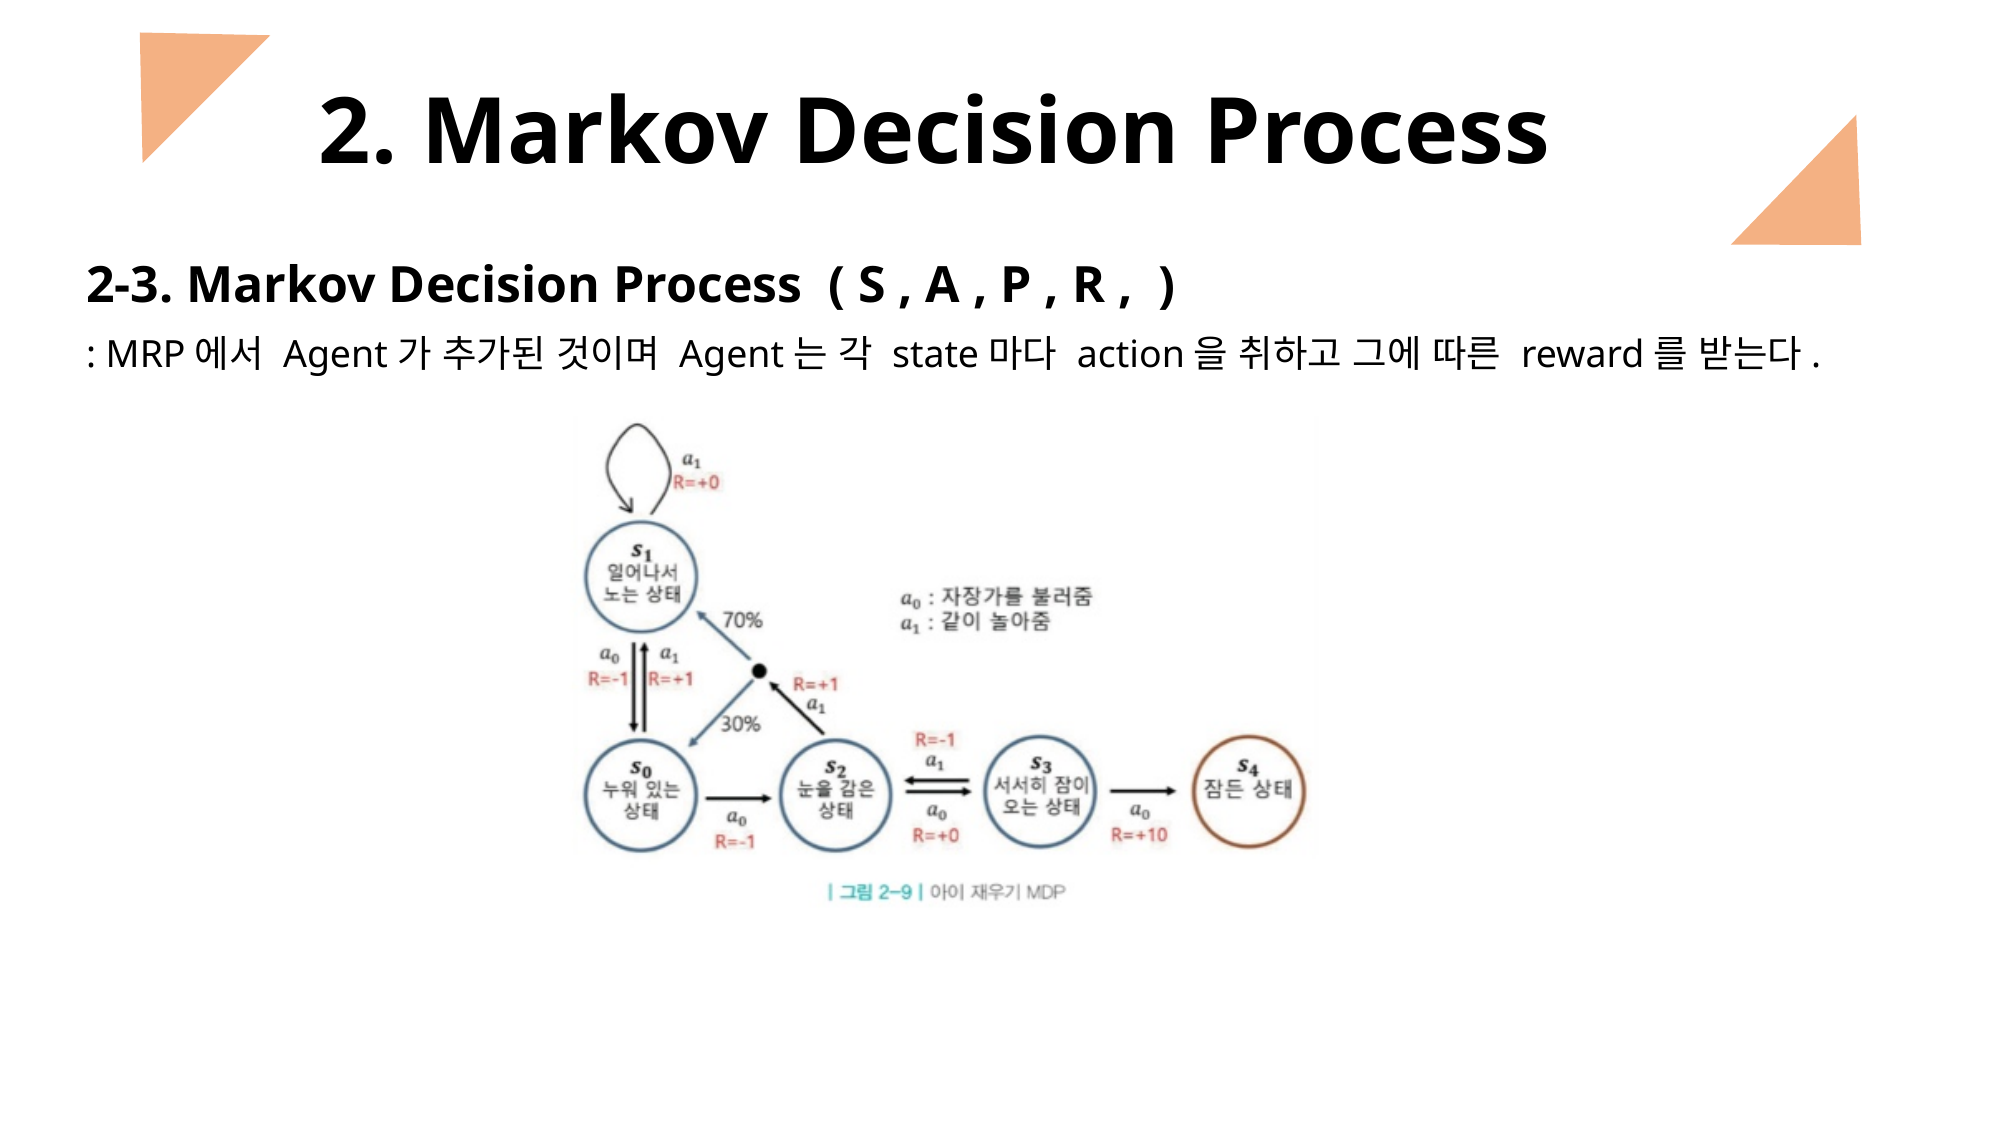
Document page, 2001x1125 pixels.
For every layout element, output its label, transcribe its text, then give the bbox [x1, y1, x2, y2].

text_box [139, 32, 271, 163]
text_box [1730, 114, 1862, 246]
title 2. Markov Decision Process [137, 25, 1863, 243]
picture [518, 404, 1383, 921]
